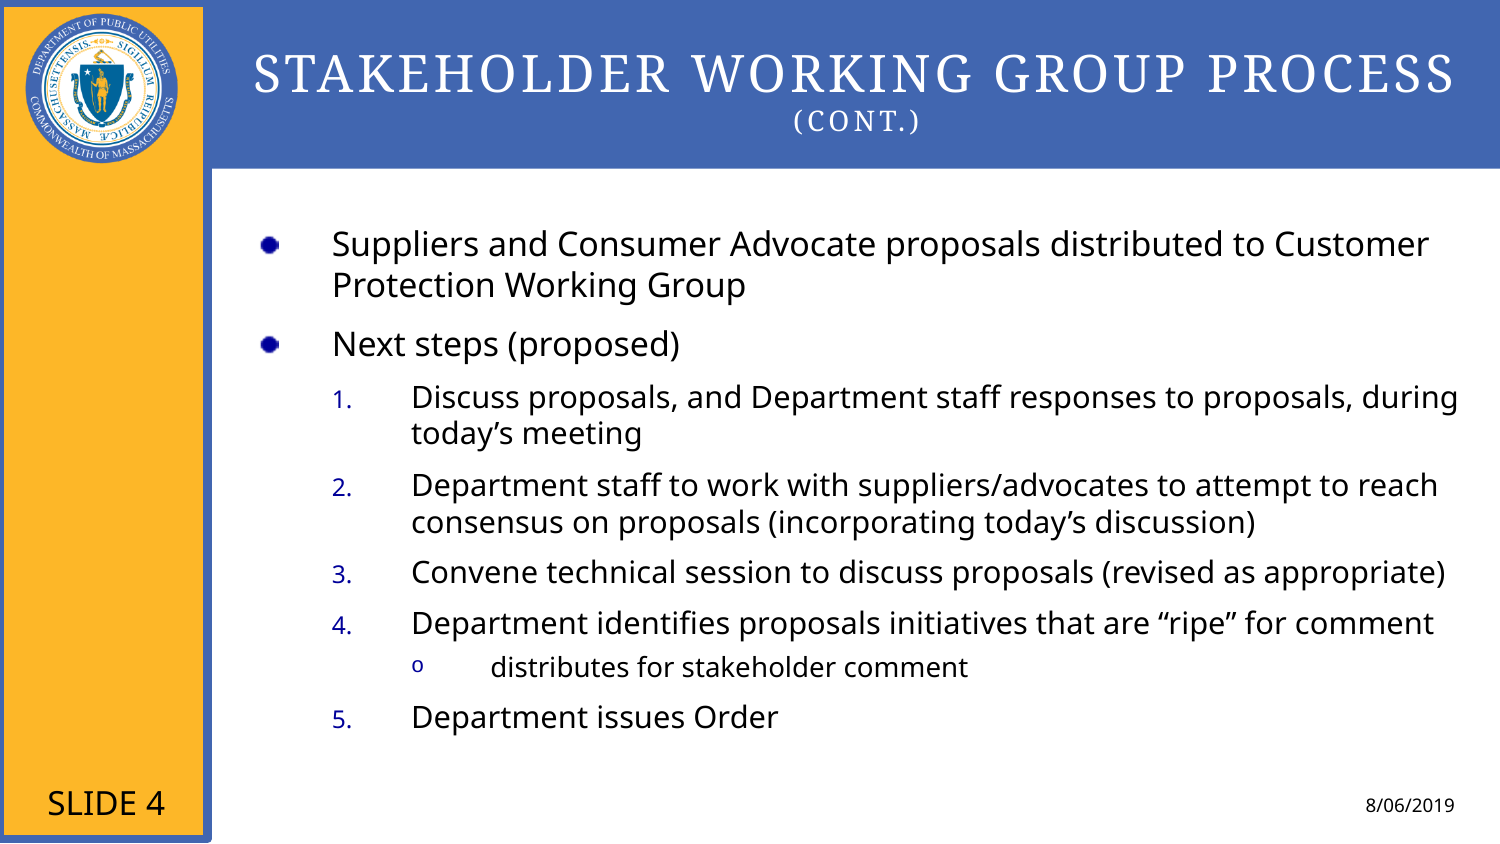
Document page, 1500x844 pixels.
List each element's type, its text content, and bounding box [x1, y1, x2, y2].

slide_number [1074, 782, 1475, 827]
picture [12, 0, 184, 190]
picture [252, 330, 279, 356]
slide_number Slide 4 [12, 781, 200, 827]
list Suppliers and Consumer Advocate proposals distributed to Customer Protection Working Group Next steps (proposed) Discuss proposals, and Department staff responses to proposals, during today’s meeting Department staff to work with suppliers/advocates to attempt to reach consensus on proposals (incorporating today’s discussion) Convene technical session to discuss proposals (revised as appropriate) Department identifies proposals initiatives that are “ripe” for comment distributes for stakeholder comment Department issues Order [237, 215, 1476, 754]
title Stakeholder Working Group Process (cont.) [237, 18, 1475, 160]
picture [252, 230, 279, 257]
